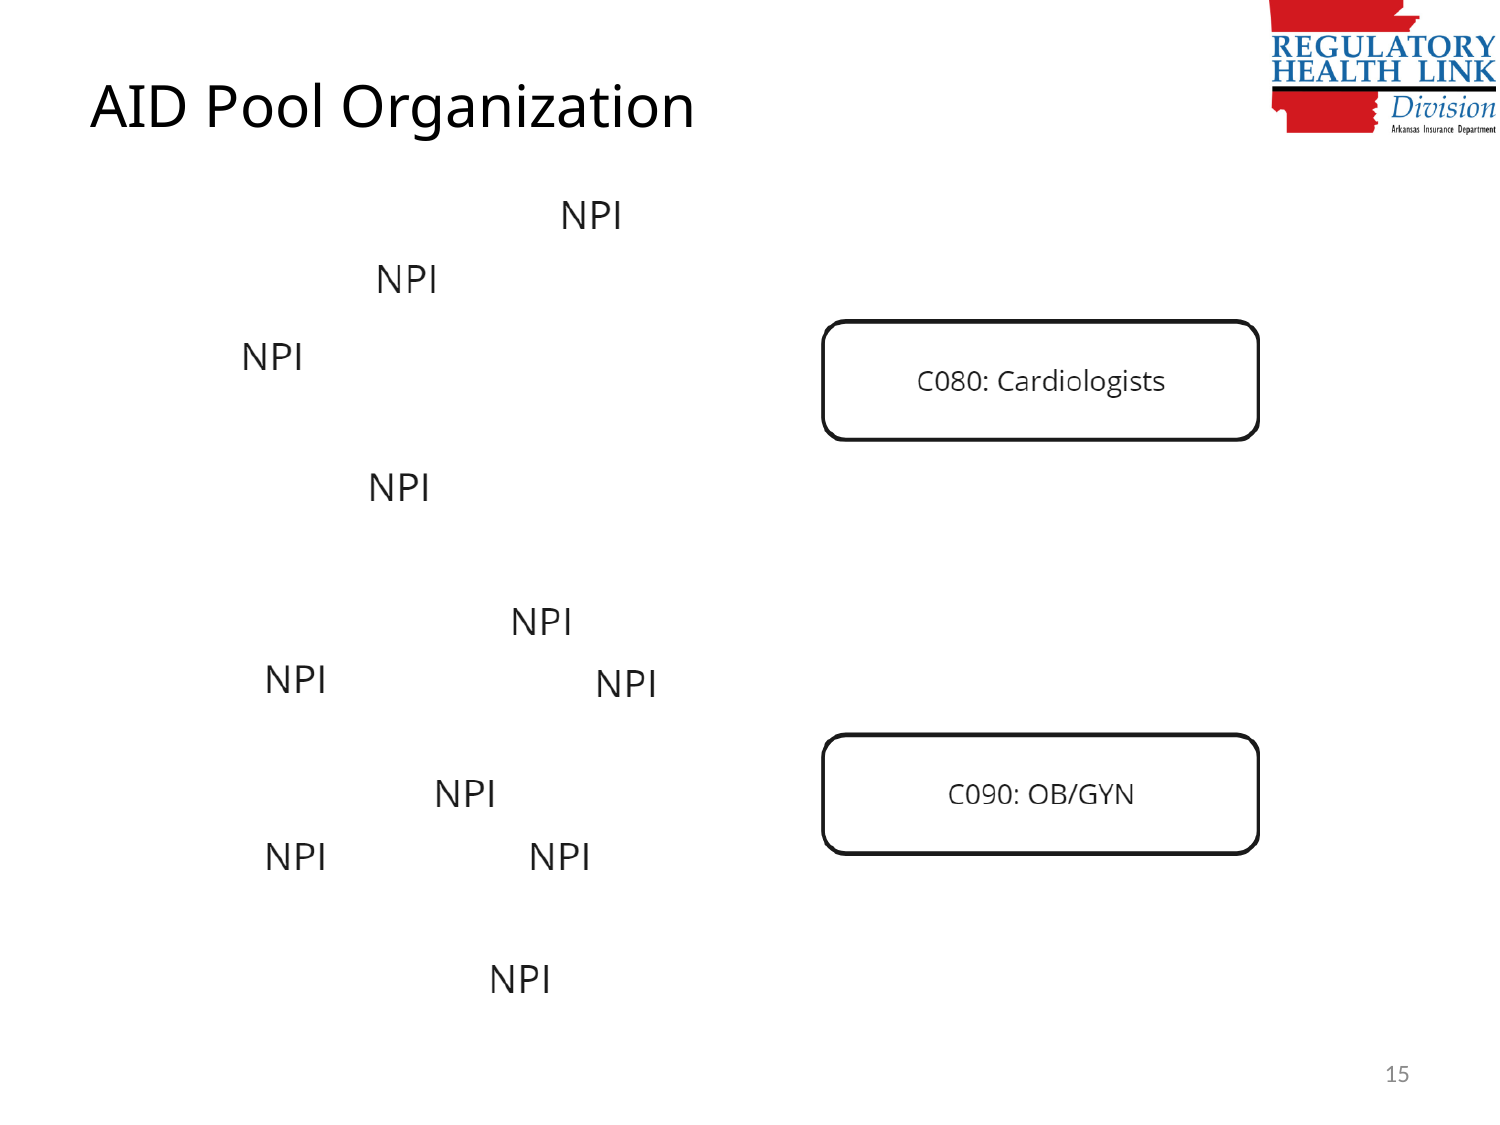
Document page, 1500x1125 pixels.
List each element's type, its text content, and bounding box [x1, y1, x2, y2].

slide_number 15 [1074, 1042, 1425, 1103]
picture [1269, 0, 1496, 135]
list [240, 187, 1260, 1006]
title AID Pool Organization [75, 45, 1200, 163]
